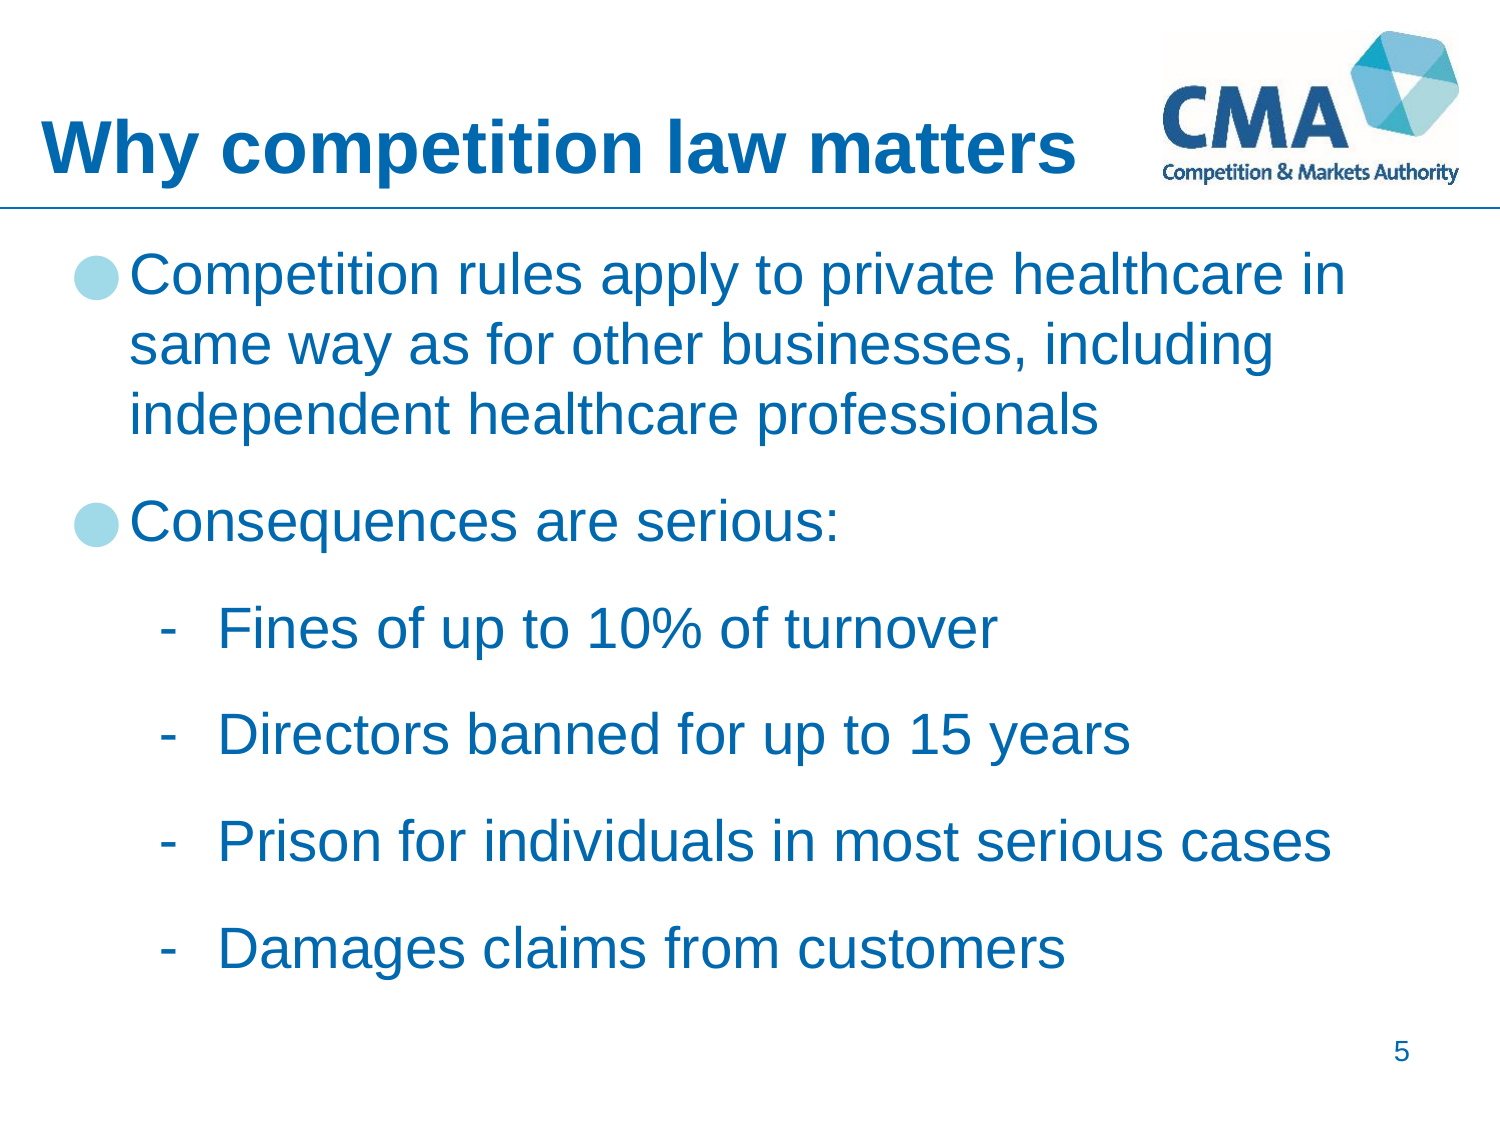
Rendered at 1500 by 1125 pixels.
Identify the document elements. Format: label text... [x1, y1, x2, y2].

slide_number 5 [1074, 1024, 1426, 1103]
list Competition rules apply to private healthcare in same way as for other businesses, including independent healthcare professionals Consequences are serious: Fines of up to 10% of turnover Directors banned for up to 15 years Prison for individuals in most serious cases Damages claims from customers [55, 228, 1445, 897]
picture [1163, 31, 1459, 185]
title Why competition law matters [26, 78, 1410, 209]
